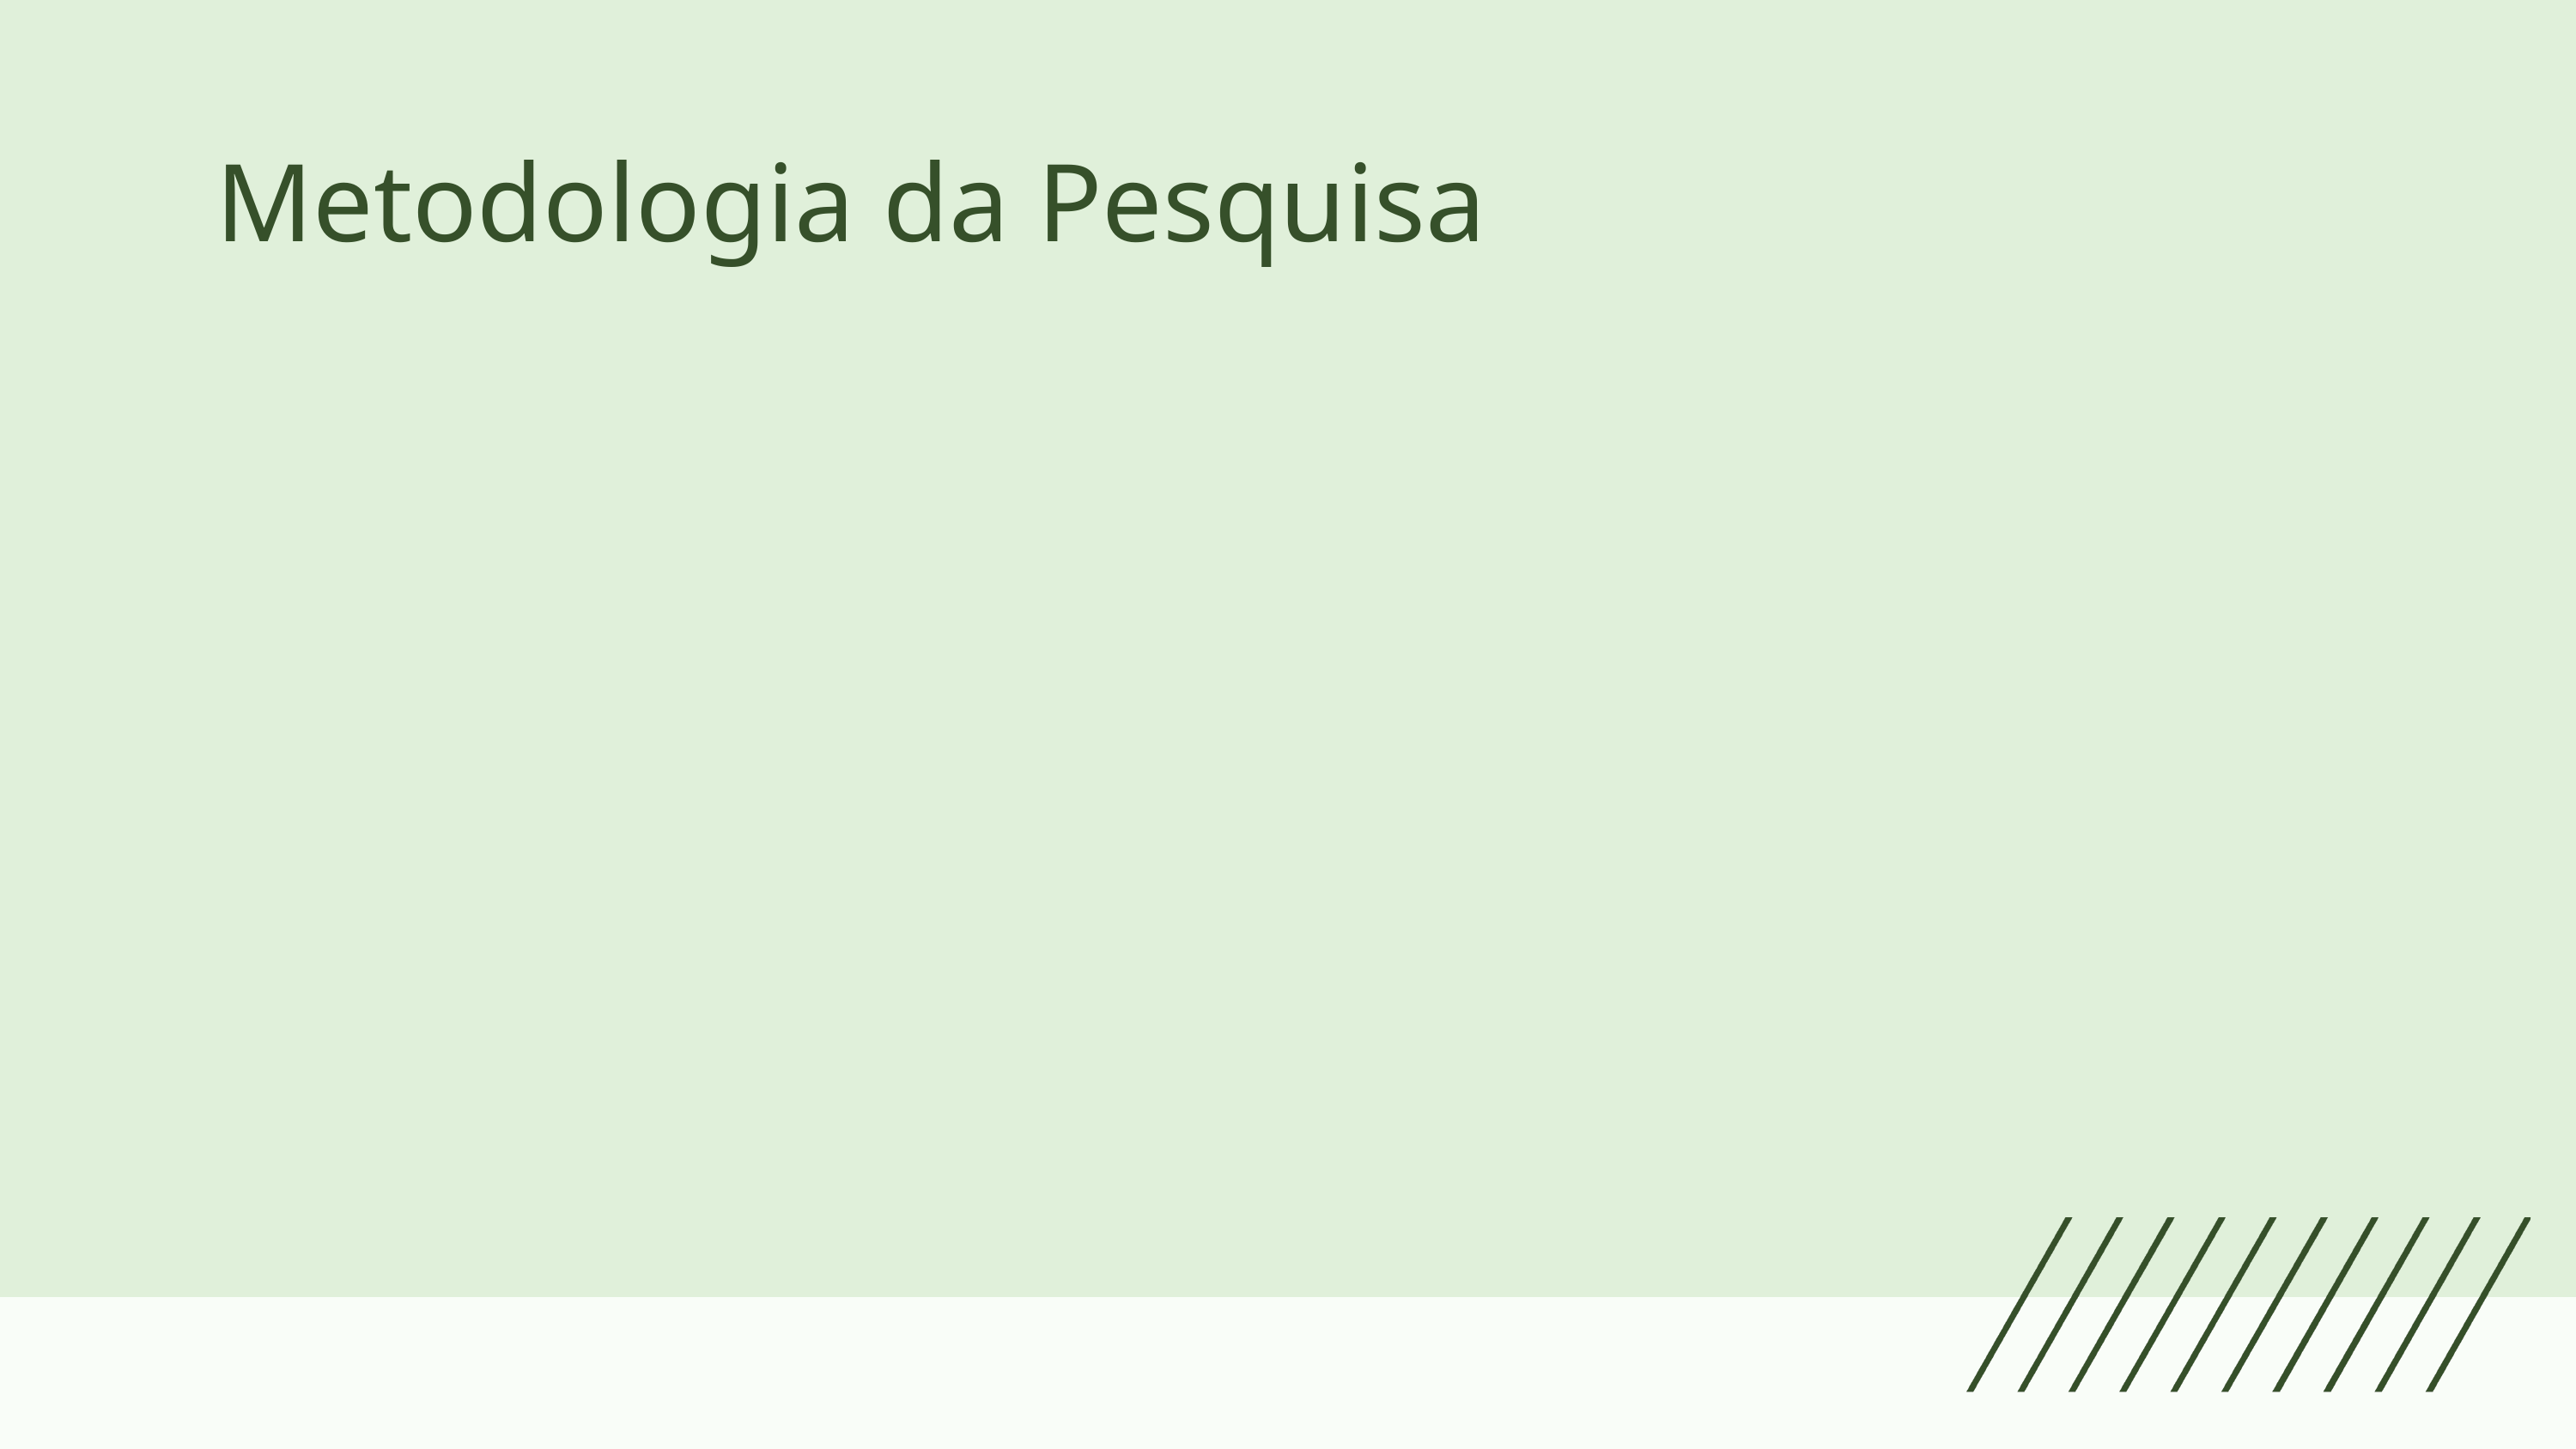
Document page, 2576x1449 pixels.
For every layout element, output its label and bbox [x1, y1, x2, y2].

text_box [1960, 1304, 2531, 1404]
text_box [0, 0, 2576, 1297]
